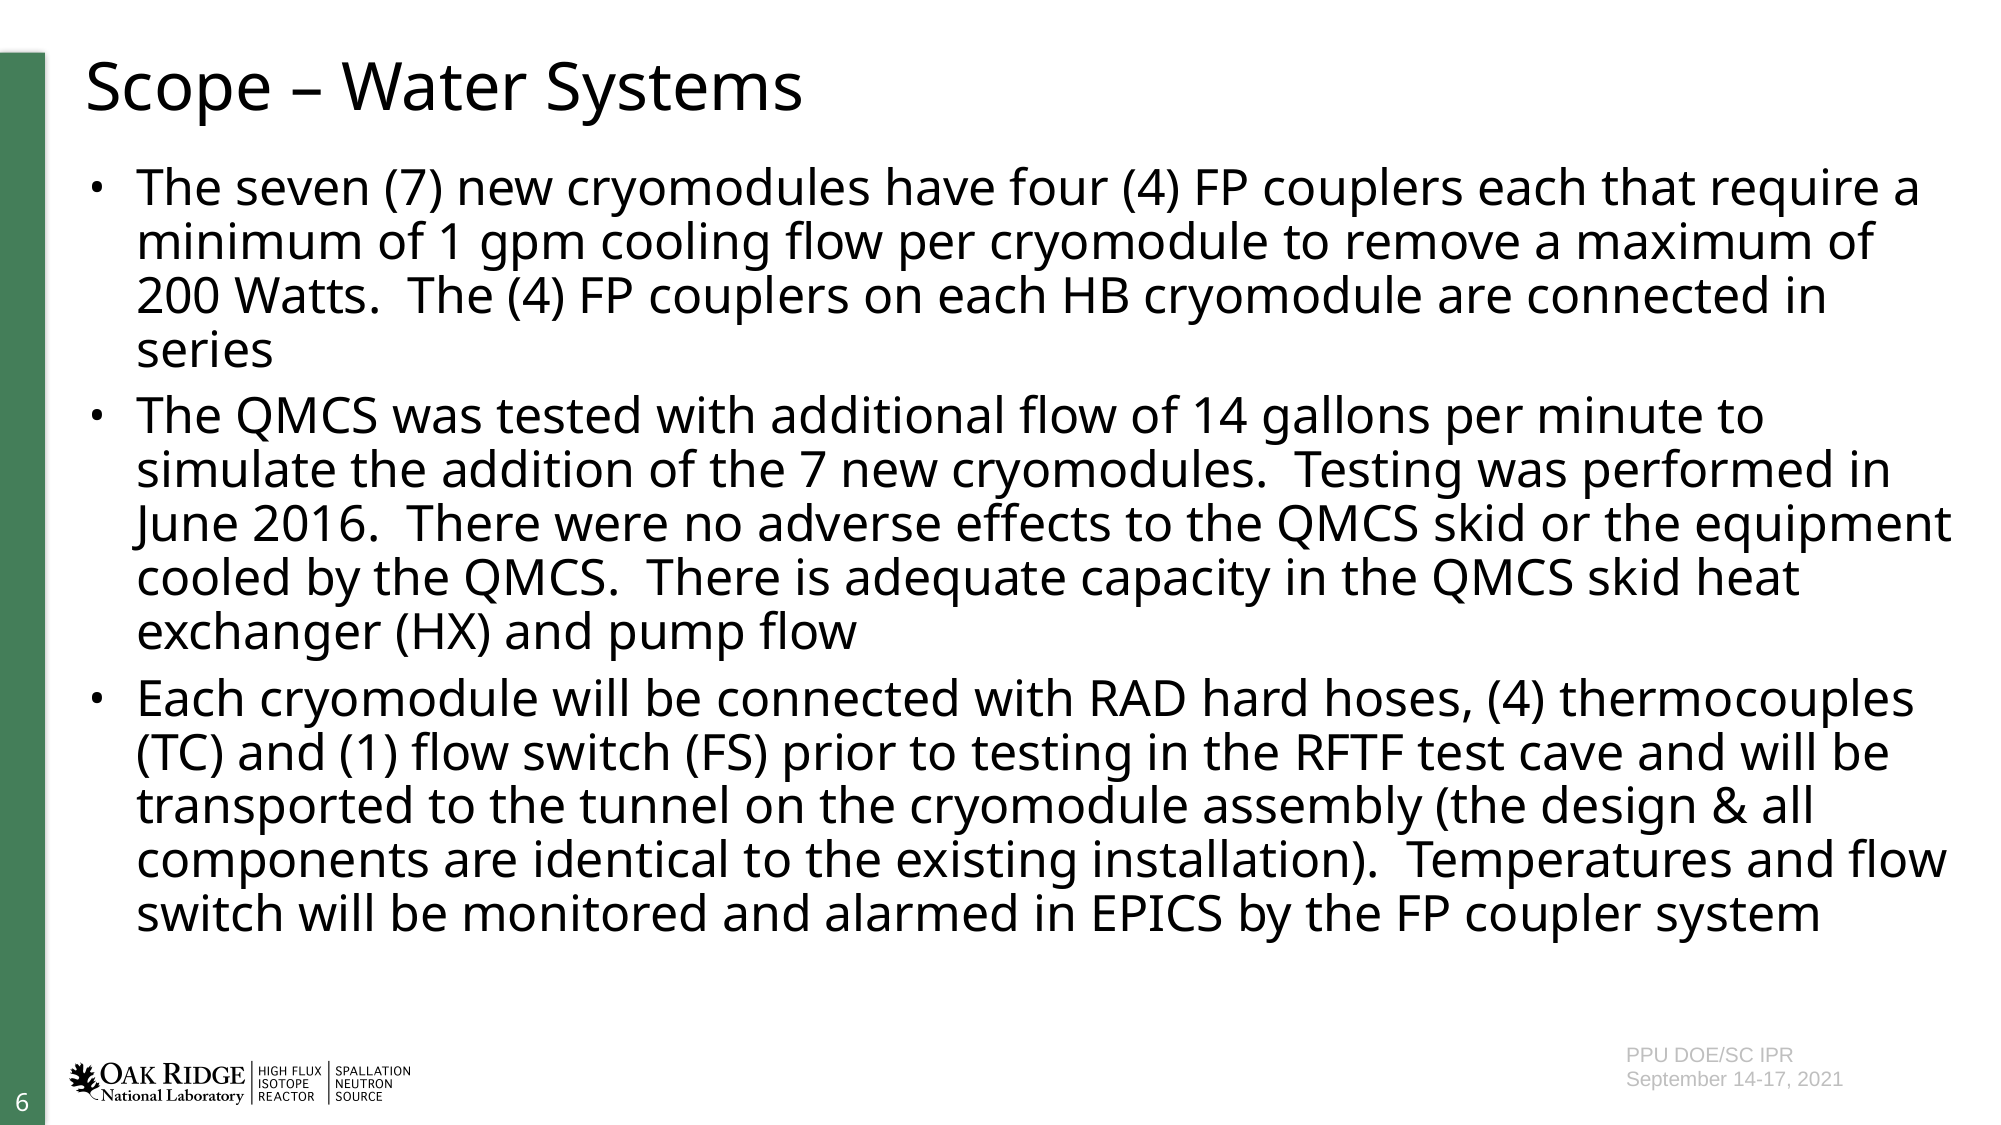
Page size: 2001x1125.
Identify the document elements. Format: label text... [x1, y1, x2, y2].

picture [66, 1058, 413, 1108]
title Scope – Water Systems [70, 44, 1946, 134]
list The seven (7) new cryomodules have four (4) FP couplers each that require a minimum of 1 gpm cooling flow per cryomodule to remove a maximum of 200 Watts. The (4) FP couplers on each HB cryomodule are connected in series The QMCS was tested with additional flow of 14 gallons per minute to simulate the addition of the 7 new cryomodules. Testing was performed in June 2016. There were no adverse effects to the QMCS skid or the equipment cooled by the QMCS. There is adequate capacity in the QMCS skid heat exchanger (HX) and pump flow Each cryomodule will be connected with RAD hard hoses, (4) thermocouples (TC) and (1) flow switch (FS) prior to testing in the RFTF test cave and will be transported to the tunnel on the cryomodule assembly (the design & all components are identical to the existing installation). Temperatures and flow switch will be monitored and alarmed in EPICS by the FP coupler system [73, 154, 1983, 1009]
